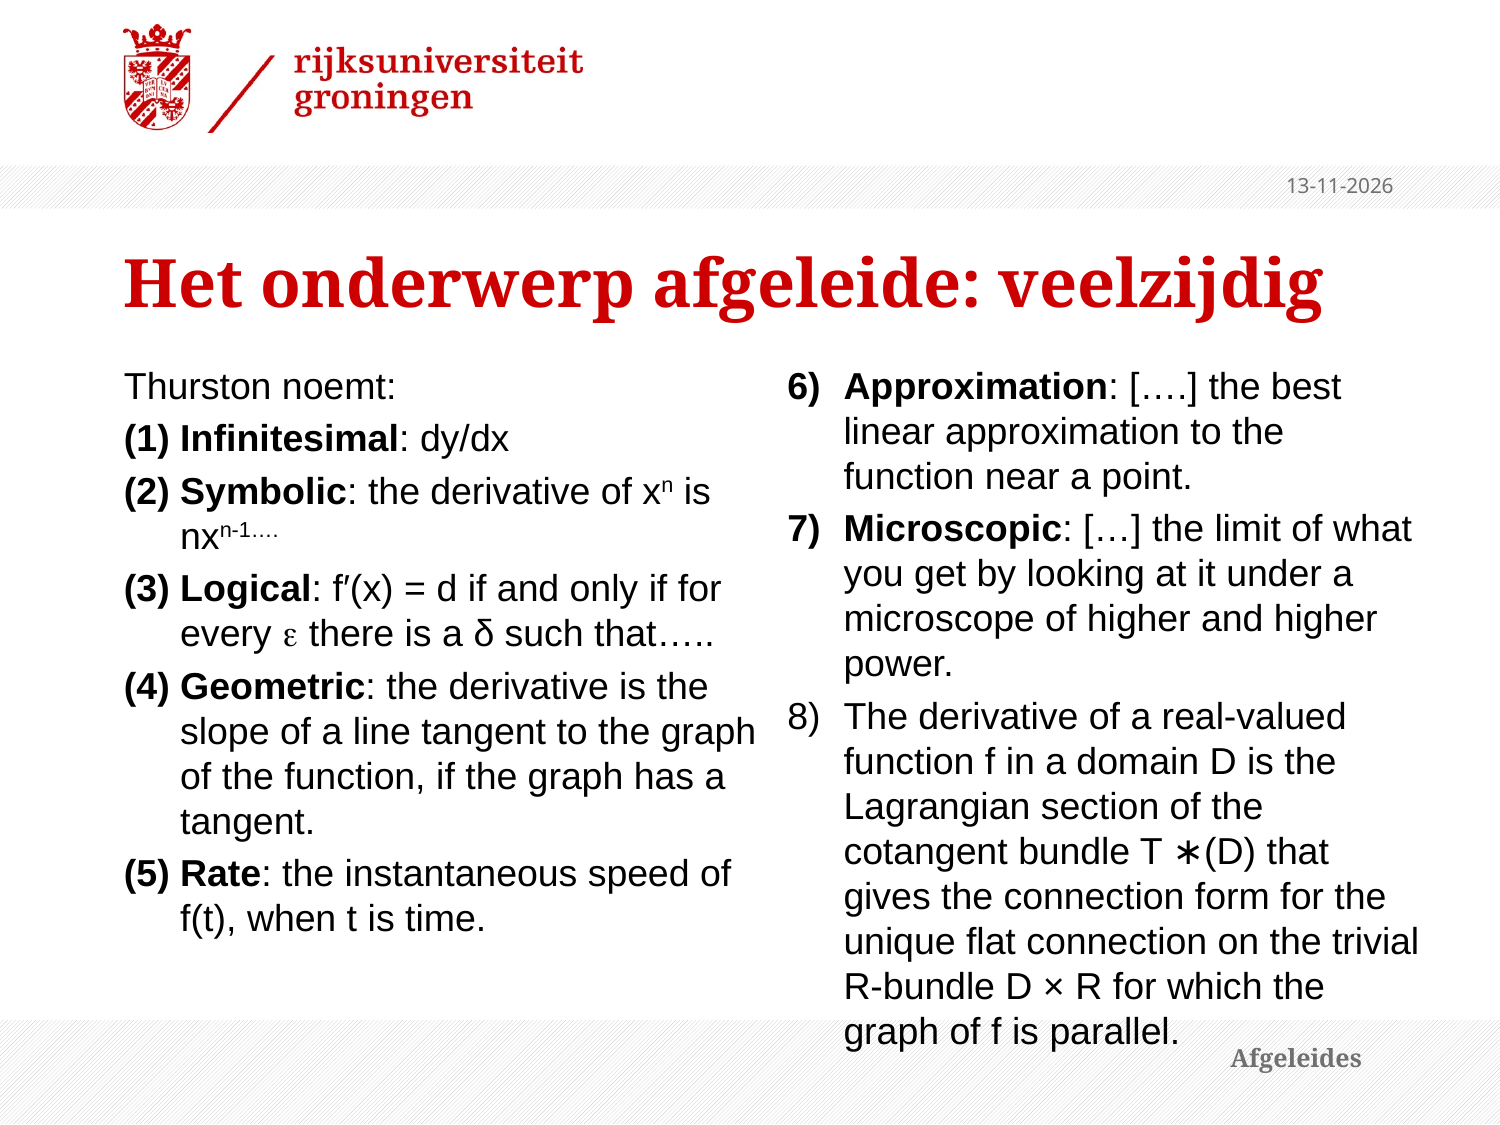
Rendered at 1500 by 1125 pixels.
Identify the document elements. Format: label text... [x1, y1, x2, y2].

list Approximation: [….] the best linear approximation to the function near a point. Microscopic: […] the limit of what you get by looking at it under a microscope of higher and higher power. The derivative of a real-valued function f in a domain D is the Lagrangian section of the cotangent bundle T ∗(D) that gives the connection form for the unique flat connection on the trivial R-bundle D × R for which the graph of f is parallel. [787, 361, 1426, 1000]
text_box Afgeleides [1092, 1034, 1500, 1080]
title Het onderwerp afgeleide: veelzijdig [123, 240, 1426, 349]
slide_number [1081, 165, 1394, 209]
list Thurston noemt: Infinitesimal: dy/dx Symbolic: the derivative of xn is nxn-1…. Logical: f′(x) = d if and only if for every  there is a δ such that….. Geometric: the derivative is the slope of a line tangent to the graph of the function, if the graph has a tangent. Rate: the instantaneous speed of f(t), when t is time. [123, 361, 763, 1000]
picture [123, 24, 583, 133]
